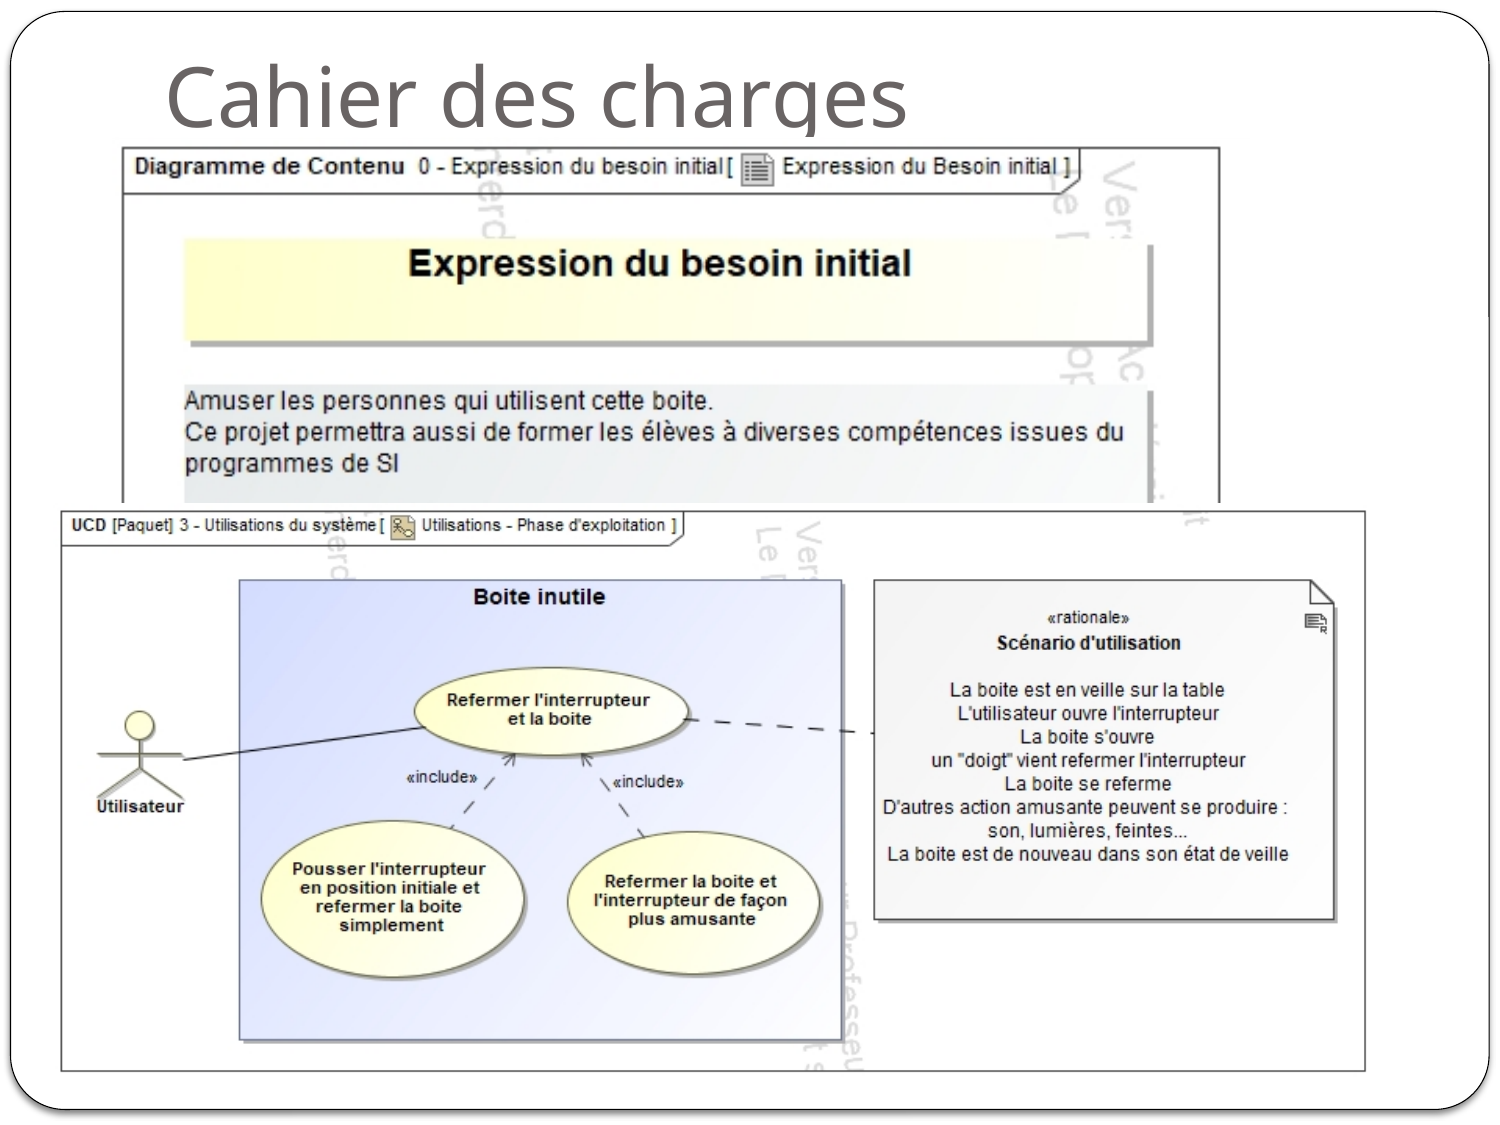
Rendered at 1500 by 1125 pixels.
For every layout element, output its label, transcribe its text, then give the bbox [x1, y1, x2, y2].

picture [52, 136, 1388, 1095]
title Cahier des charges [150, 0, 1425, 160]
